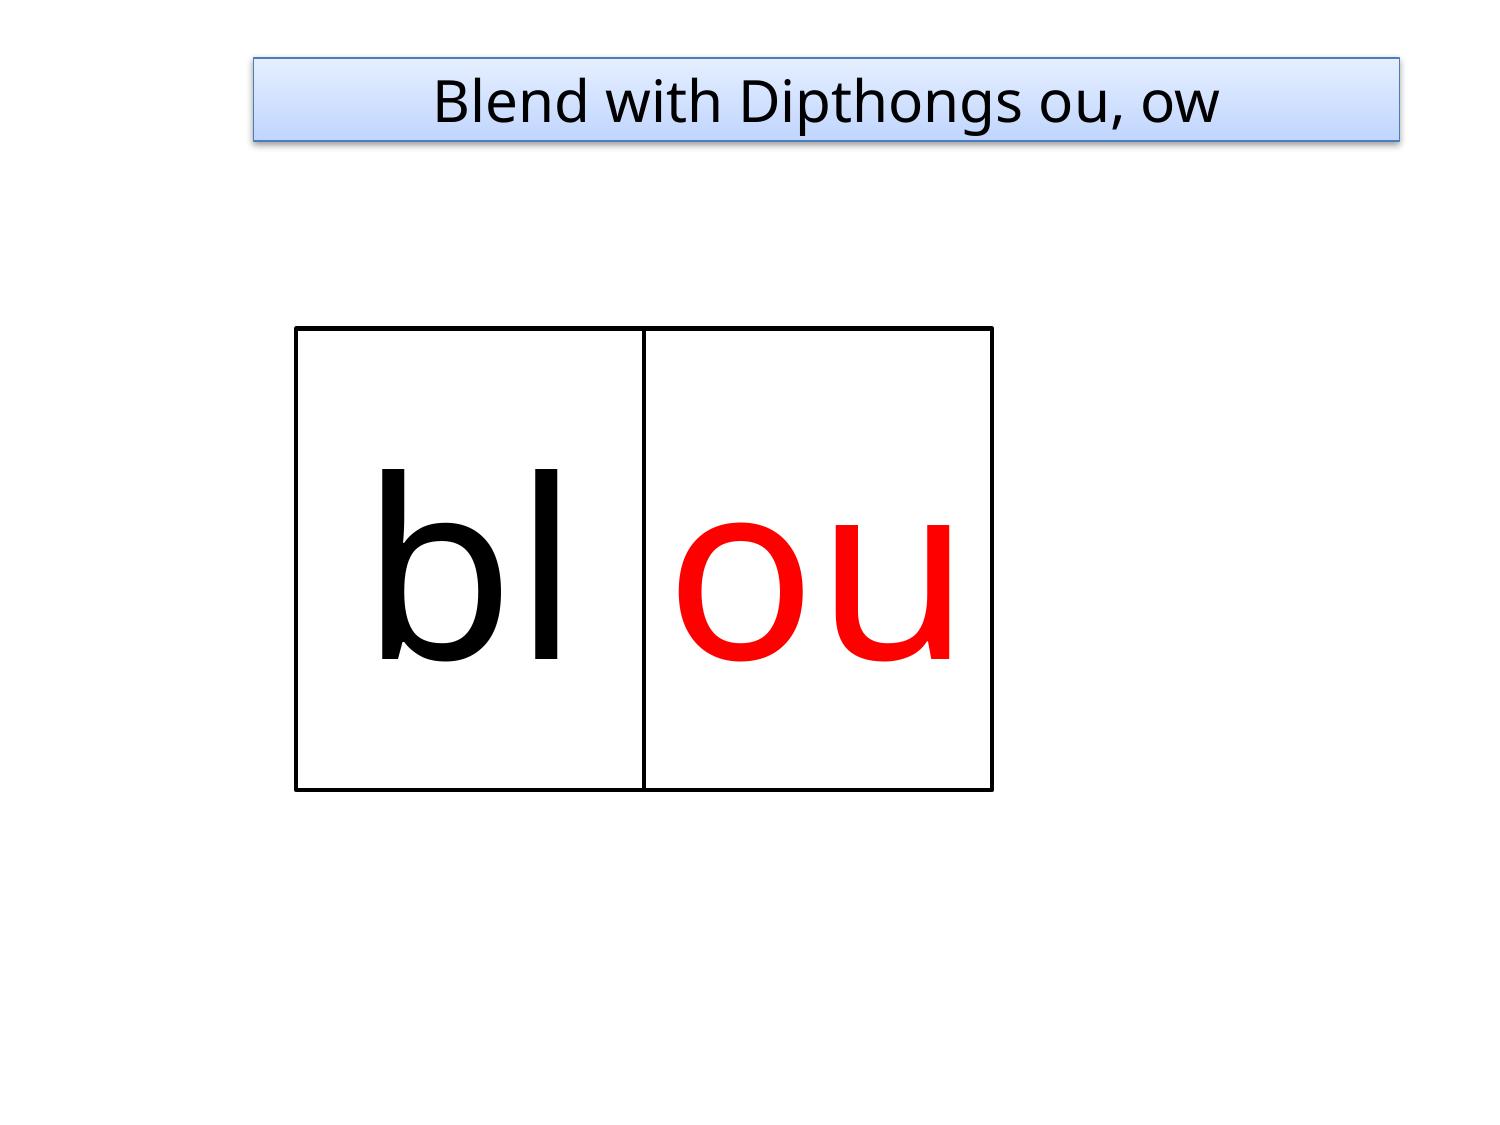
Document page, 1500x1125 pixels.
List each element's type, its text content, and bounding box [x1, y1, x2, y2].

text_box ou [642, 326, 994, 792]
text_box bl [294, 326, 642, 792]
text_box Blend with Dipthongs ou, ow [253, 57, 1400, 142]
